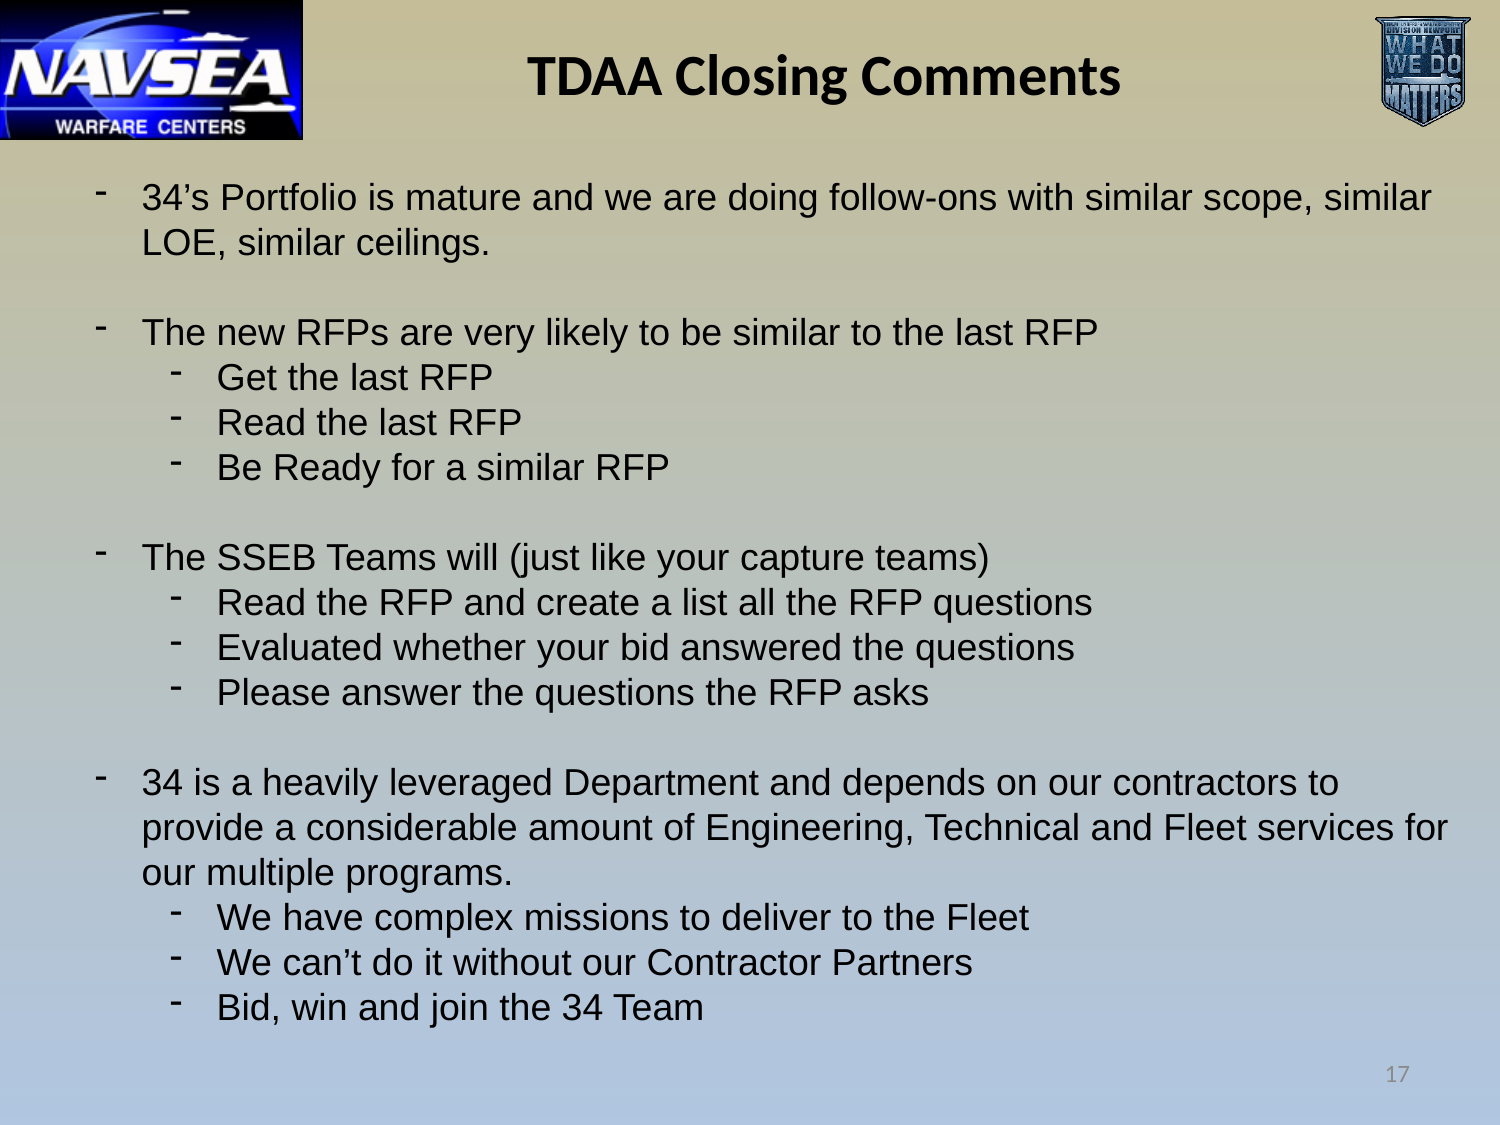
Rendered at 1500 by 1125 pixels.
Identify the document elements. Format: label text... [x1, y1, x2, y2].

title TDAA Closing Comments [149, 0, 1500, 166]
picture [1375, 16, 1472, 127]
text_box 34’s Portfolio is mature and we are doing follow-ons with similar scope, similar LOE, similar ceilings. The new RFPs are very likely to be similar to the last RFP Get the last RFP Read the last RFP Be Ready for a similar RFP The SSEB Teams will (just like your capture teams) Read the RFP and create a list all the RFP questions Evaluated whether your bid answered the questions Please answer the questions the RFP asks 34 is a heavily leveraged Department and depends on our contractors to provide a considerable amount of Engineering, Technical and Fleet services for our multiple programs. We have complex missions to deliver to the Fleet We can’t do it without our Contractor Partners Bid, win and join the 34 Team [80, 165, 1481, 1036]
slide_number 17 [1074, 1042, 1425, 1103]
picture [0, 0, 149, 140]
